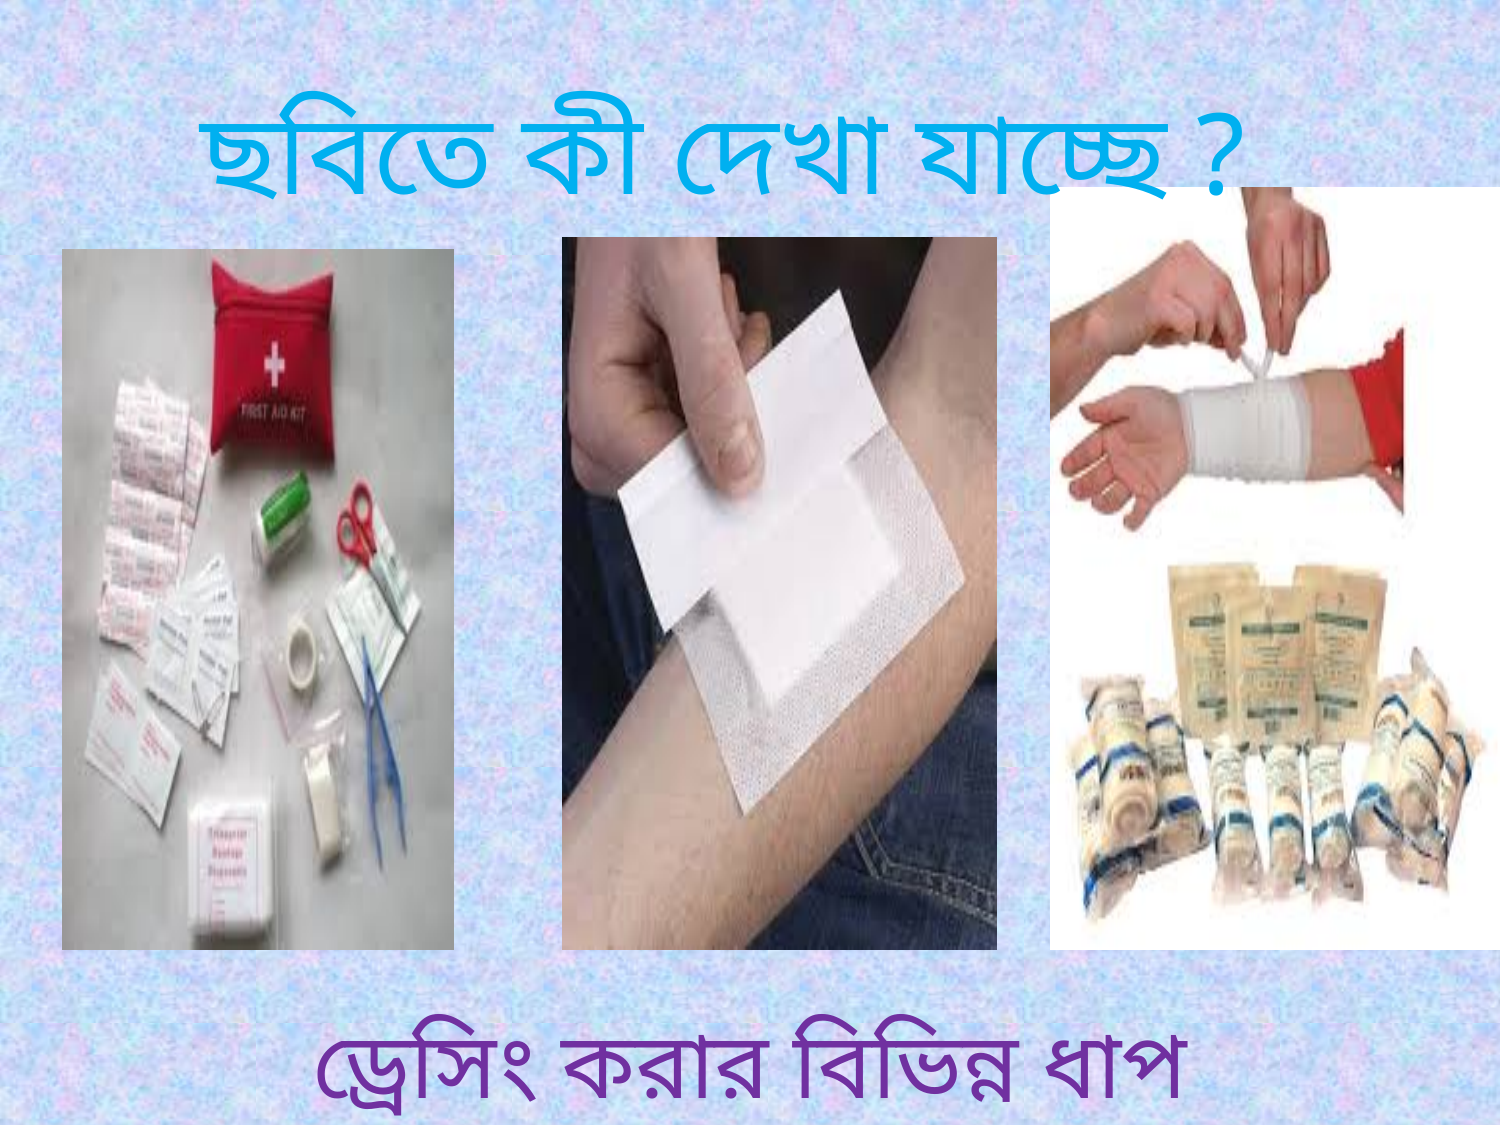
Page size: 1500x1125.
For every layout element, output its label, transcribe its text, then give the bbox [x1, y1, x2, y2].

text_box ড্রেসিং করার বিভিন্ন ধাপ [112, 999, 1413, 1125]
picture [0, 0, 1500, 1125]
text_box ছবিতে কী দেখা যাচ্ছে ? [162, 74, 1313, 225]
